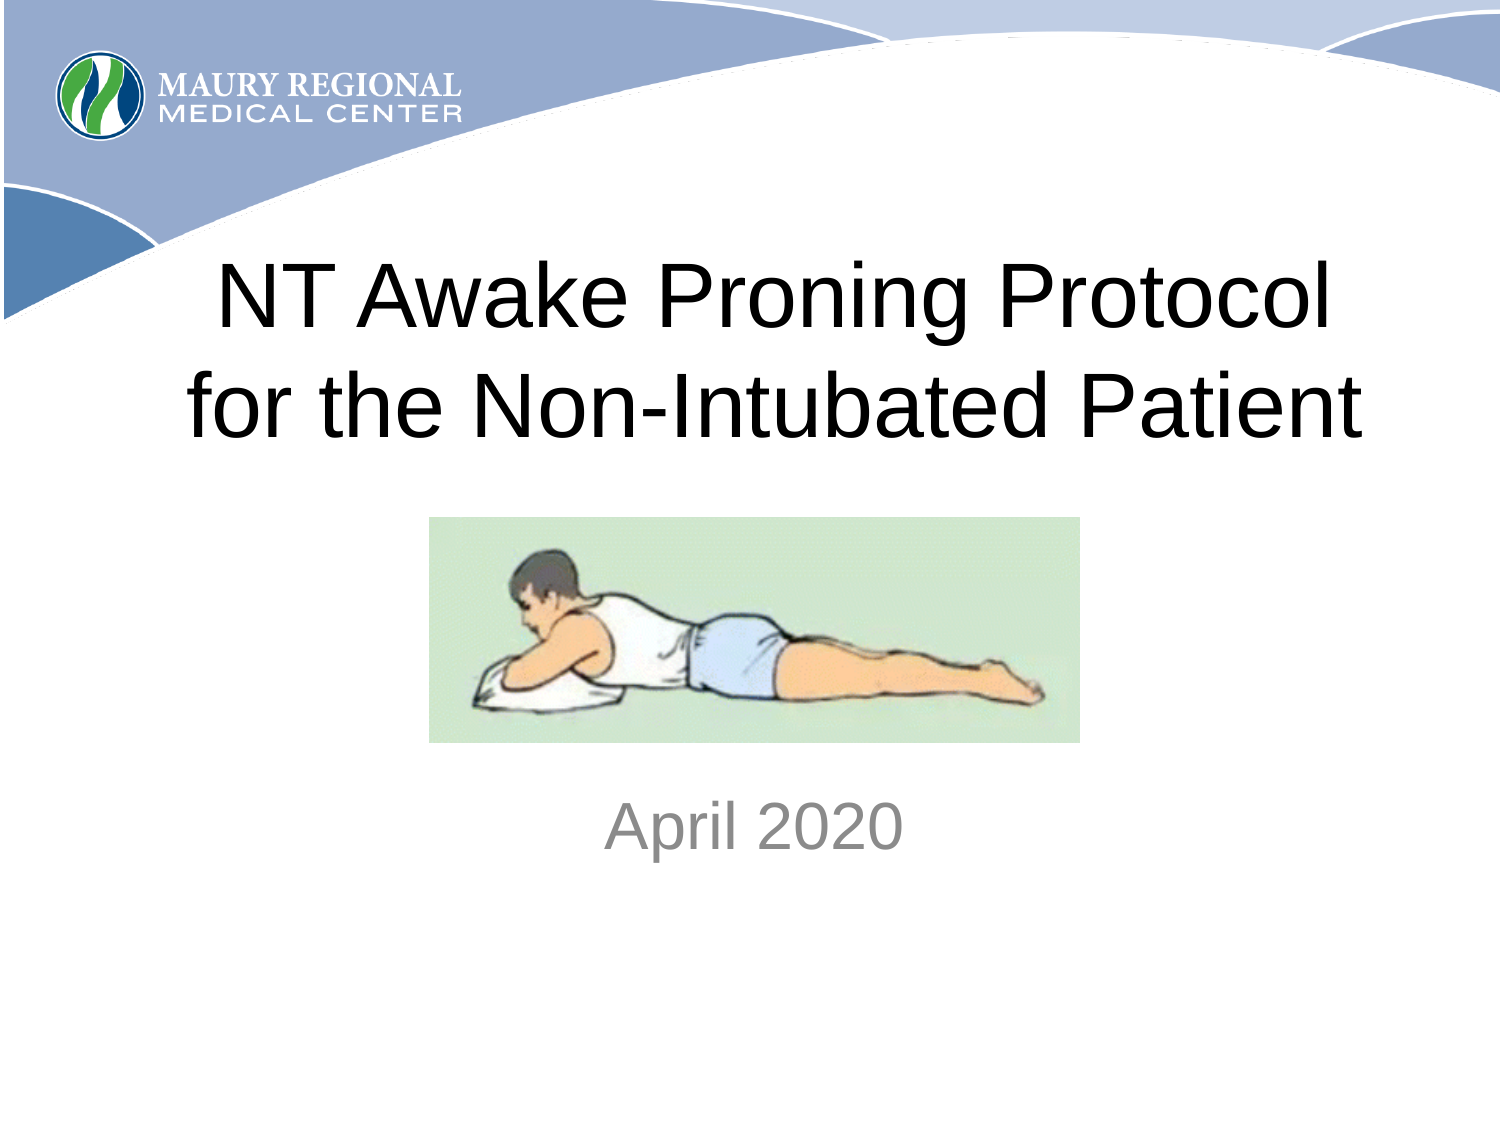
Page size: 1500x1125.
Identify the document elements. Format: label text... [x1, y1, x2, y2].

picture [429, 516, 1080, 743]
picture [4, 0, 1500, 324]
subtitle April 2020 [129, 774, 1380, 925]
title NT Awake Proning Protocol for the Non-Intubated Patient [137, 333, 1413, 467]
